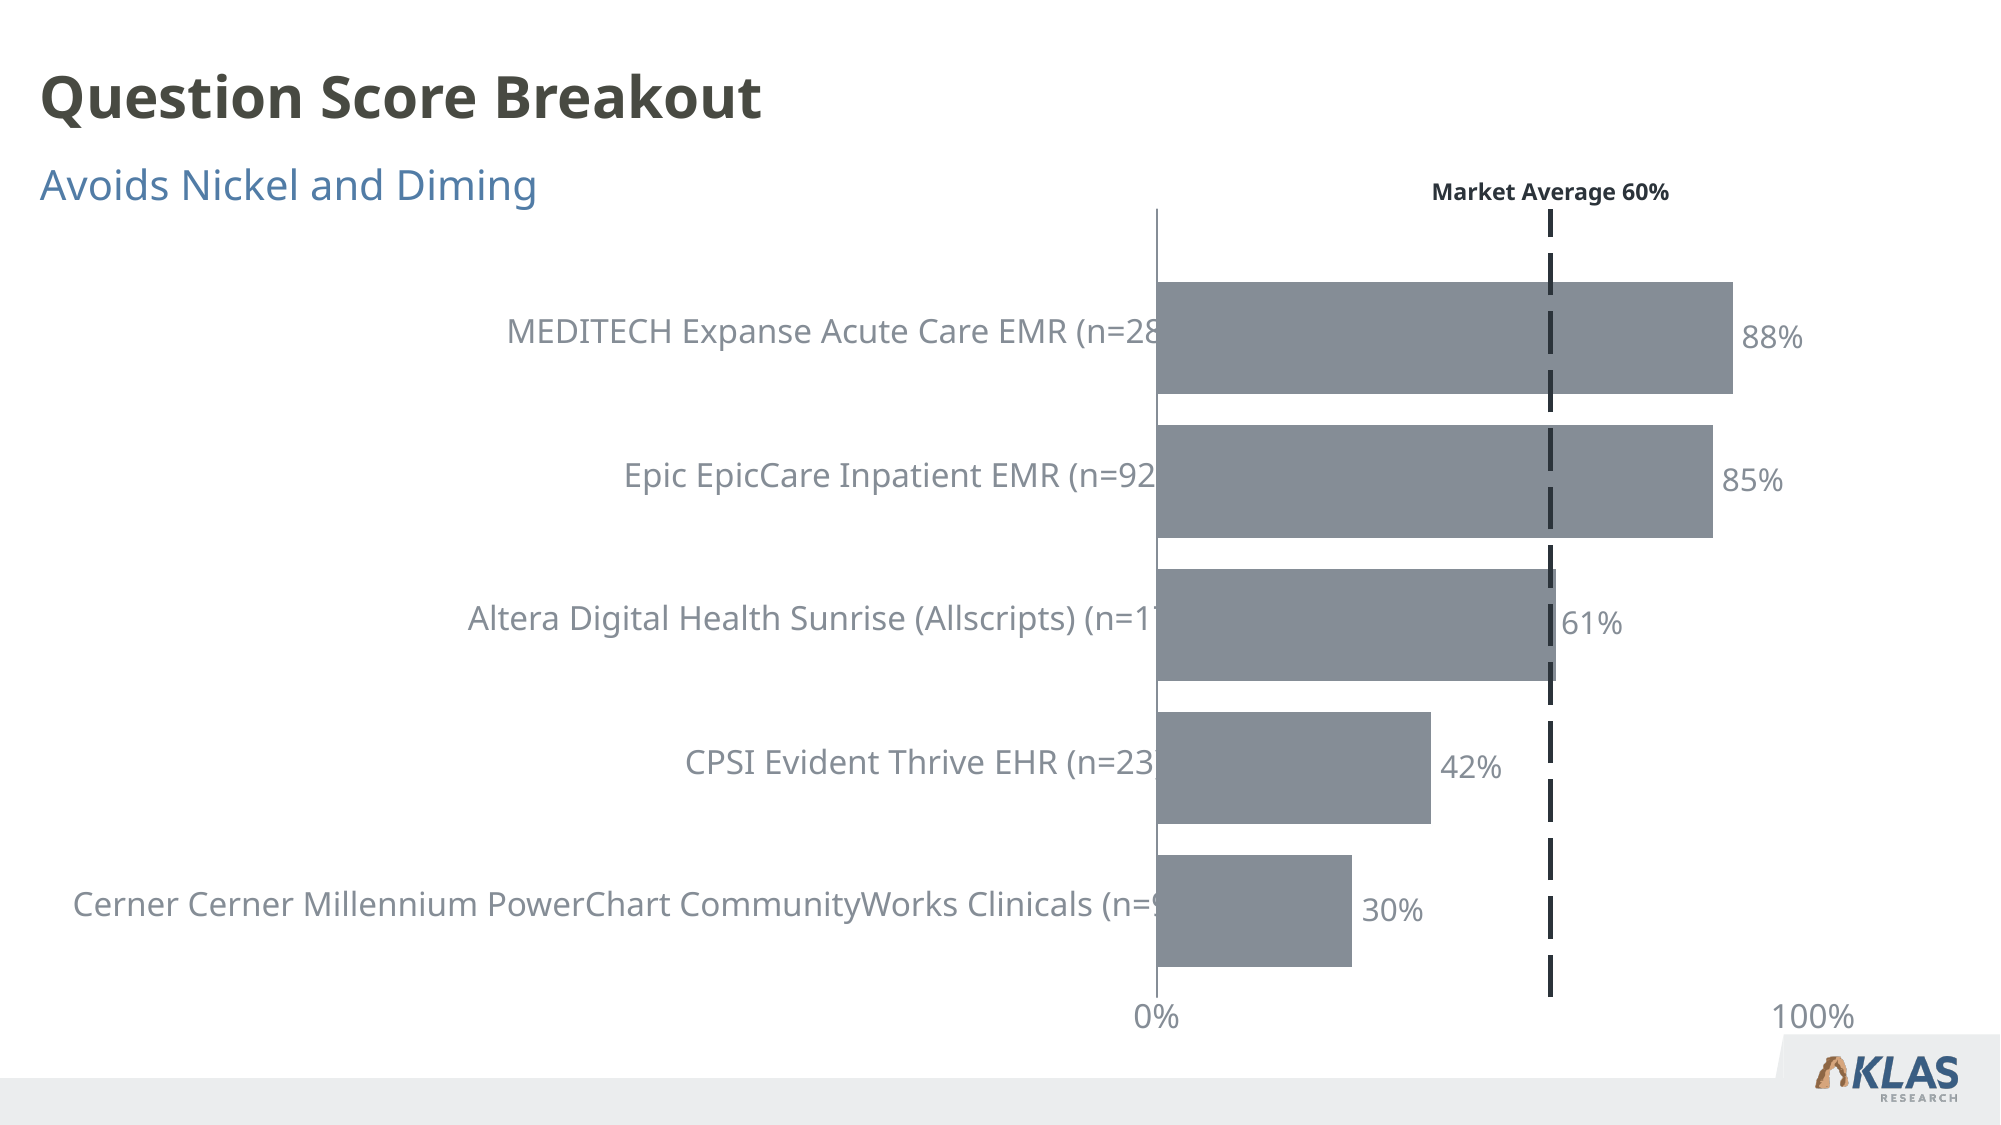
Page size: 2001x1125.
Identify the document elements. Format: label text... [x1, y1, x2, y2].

subtitle Avoids Nickel and Diming [24, 157, 1863, 233]
picture [1815, 1056, 1958, 1102]
title Question Score Breakout [24, 51, 1863, 155]
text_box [89, 197, 1890, 1068]
